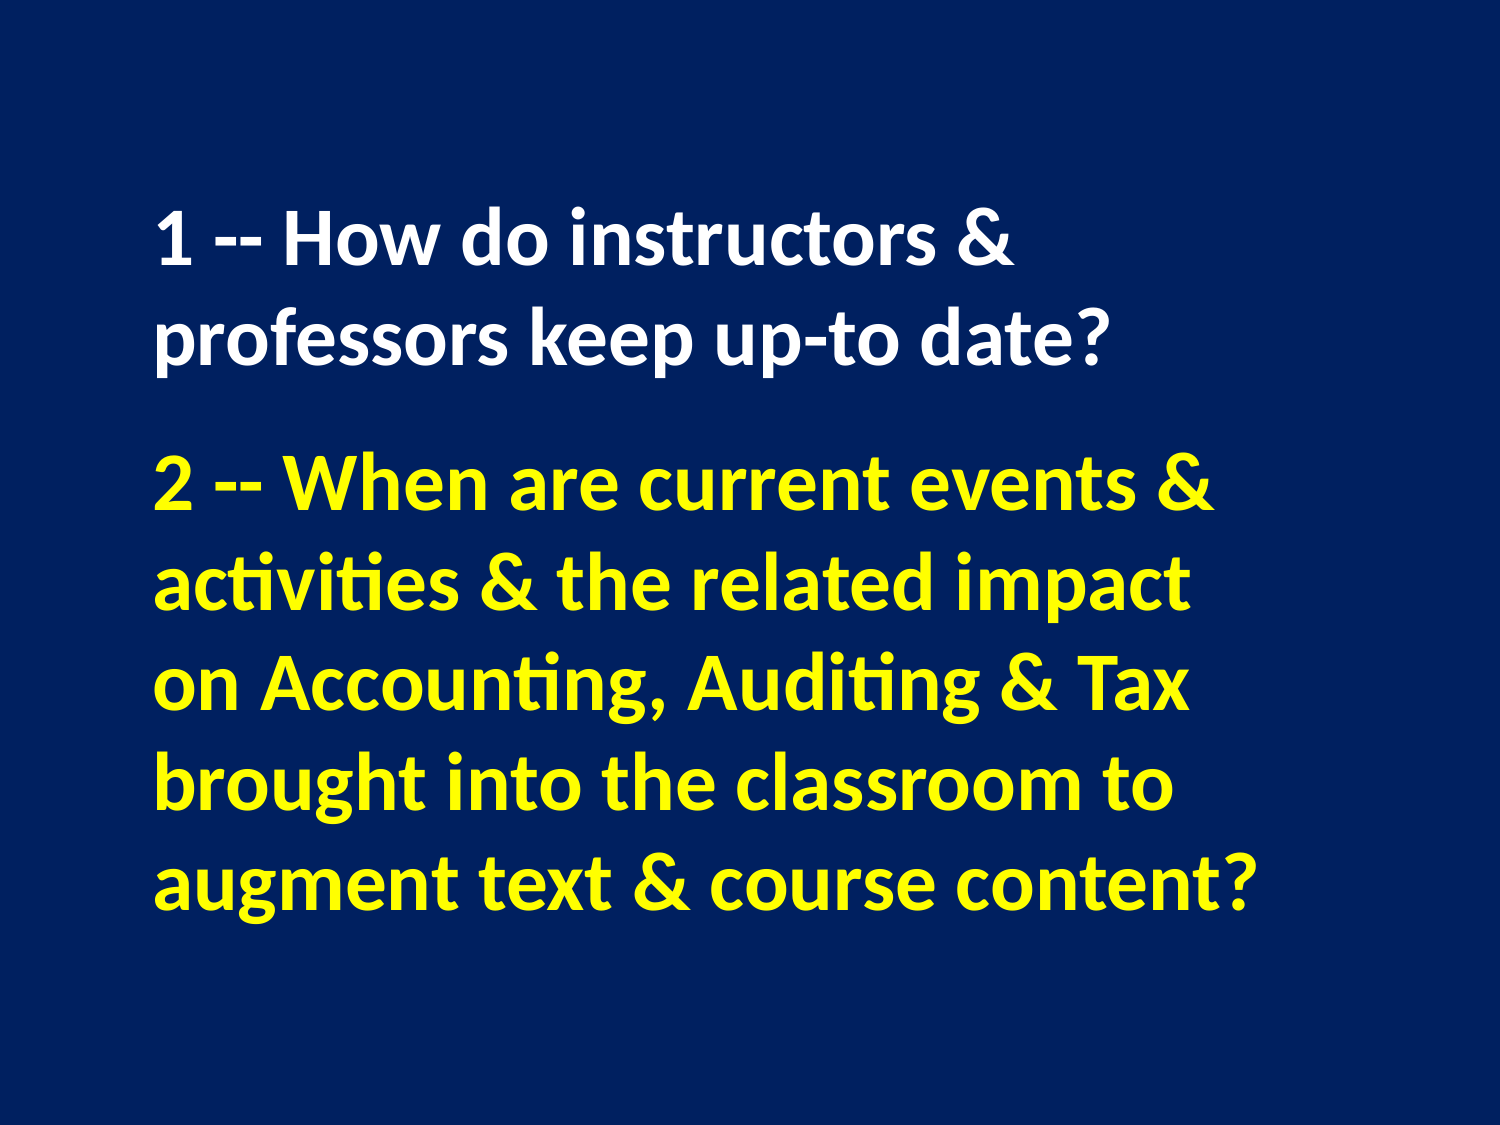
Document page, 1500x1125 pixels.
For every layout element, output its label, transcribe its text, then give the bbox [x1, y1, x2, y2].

text_box 1 -- How do instructors & professors keep up-to date? 2 -- When are current events & activities & the related impact on Accounting, Auditing & Tax brought into the classroom to augment text & course content? [137, 174, 1300, 935]
